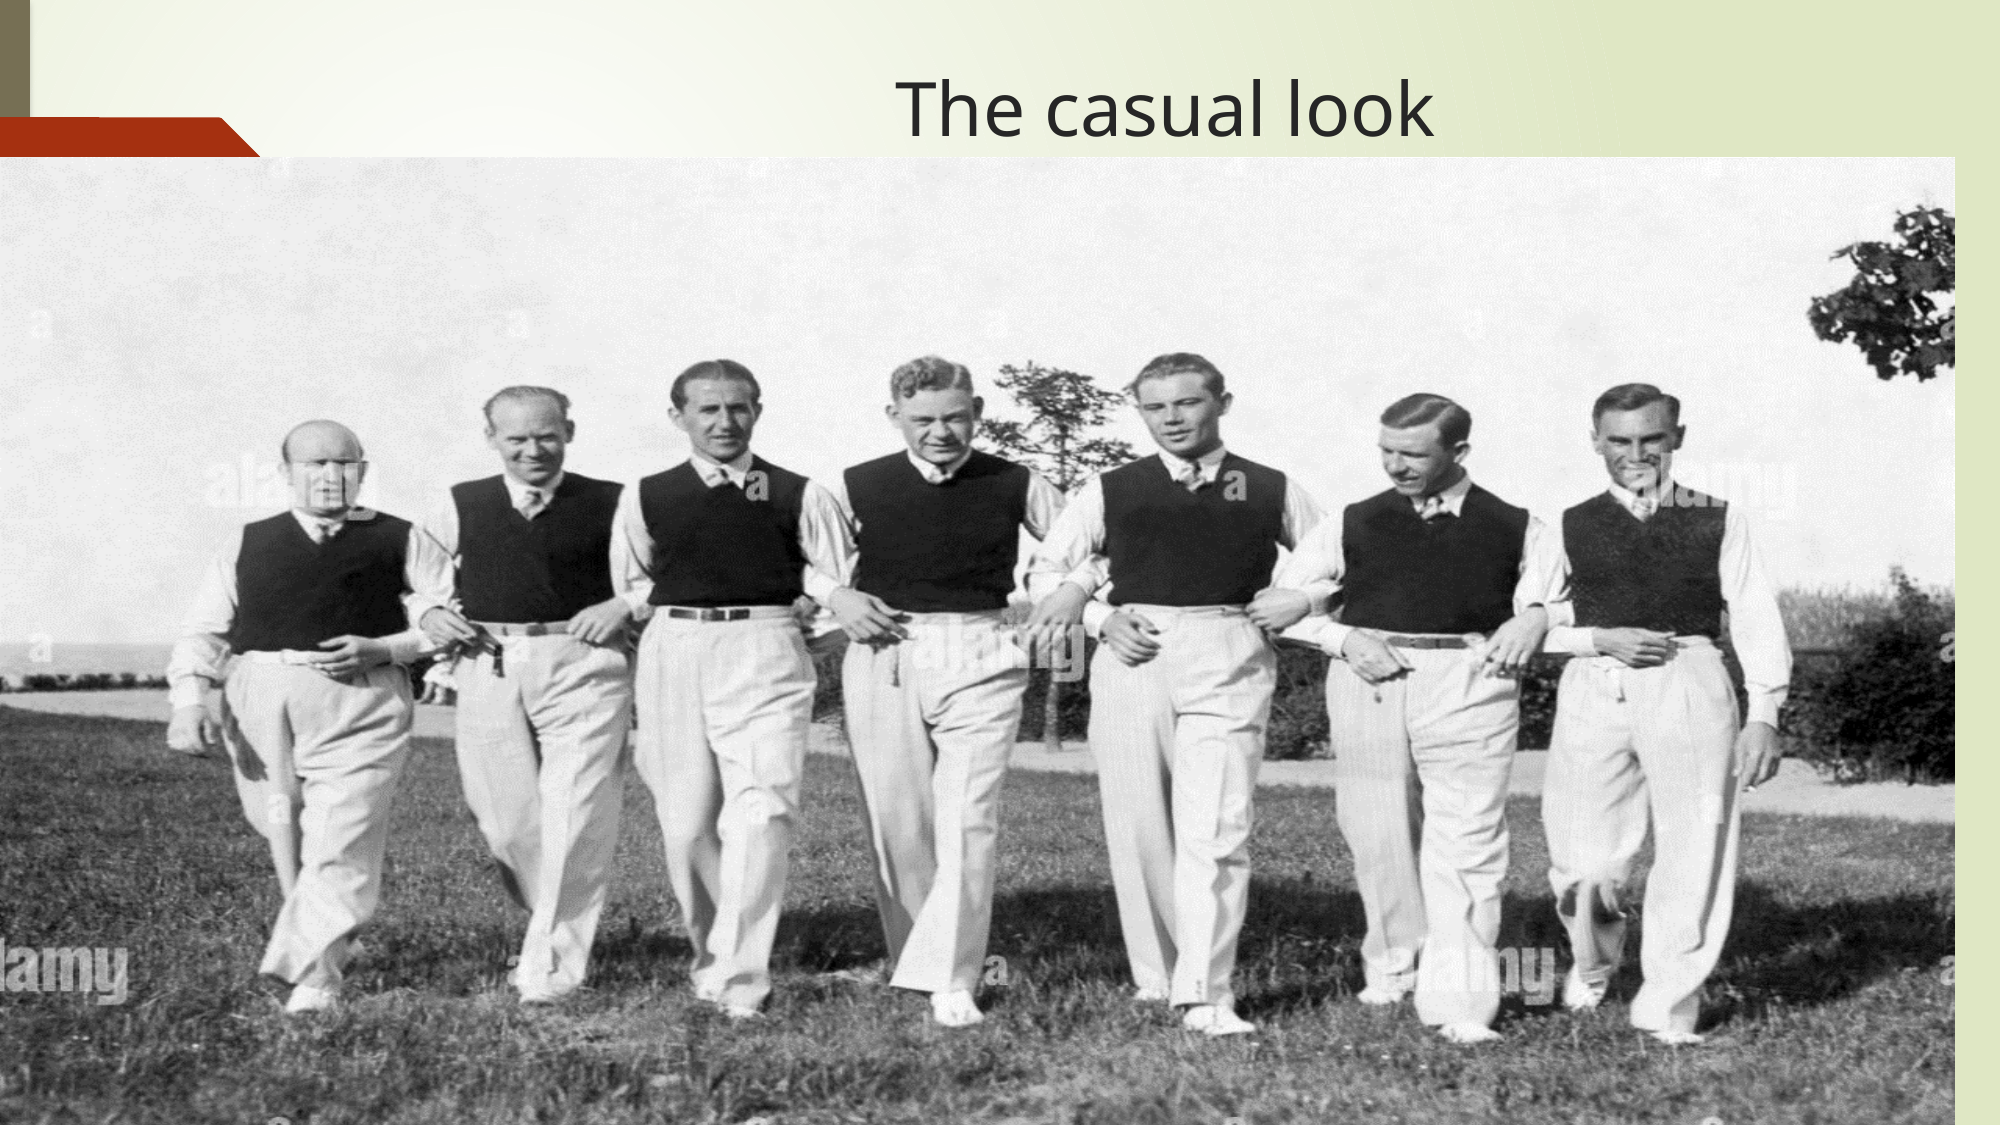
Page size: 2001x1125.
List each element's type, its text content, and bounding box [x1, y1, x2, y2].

picture [0, 157, 1955, 1125]
title The casual look [434, 53, 1897, 156]
